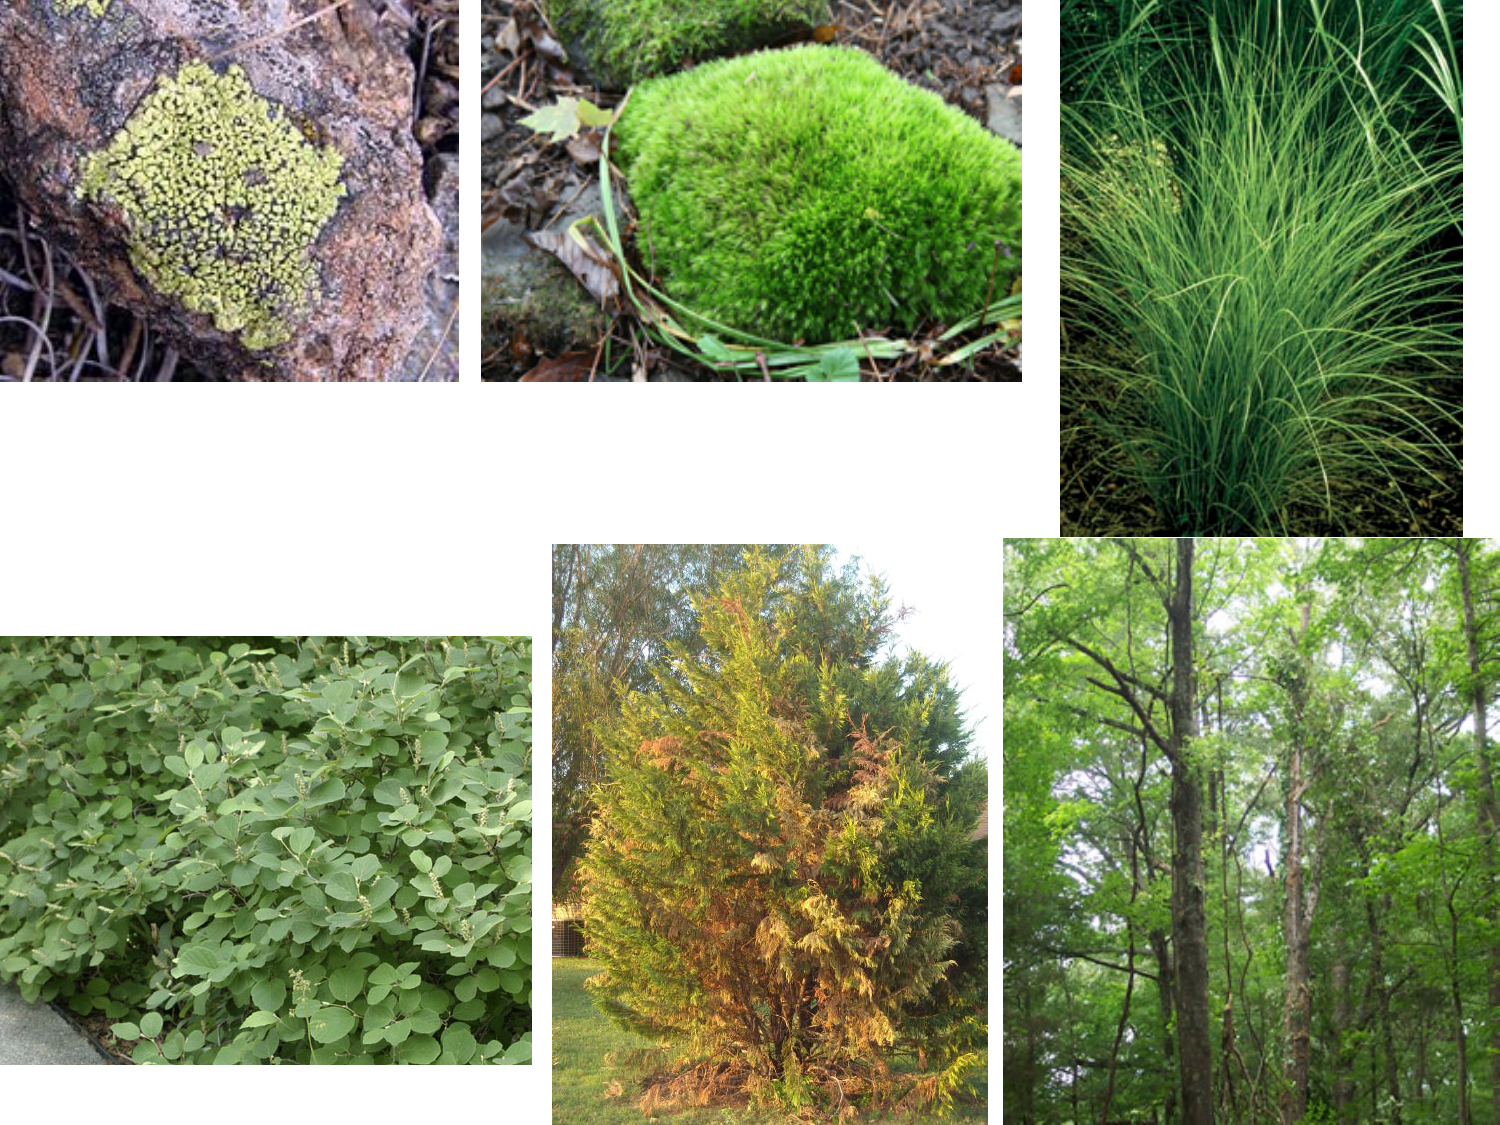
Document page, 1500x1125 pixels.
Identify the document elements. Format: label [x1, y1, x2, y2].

picture [1003, 0, 1500, 1125]
picture [552, 543, 989, 1125]
picture [0, 0, 459, 382]
picture [481, 0, 1022, 382]
picture [0, 635, 532, 1065]
